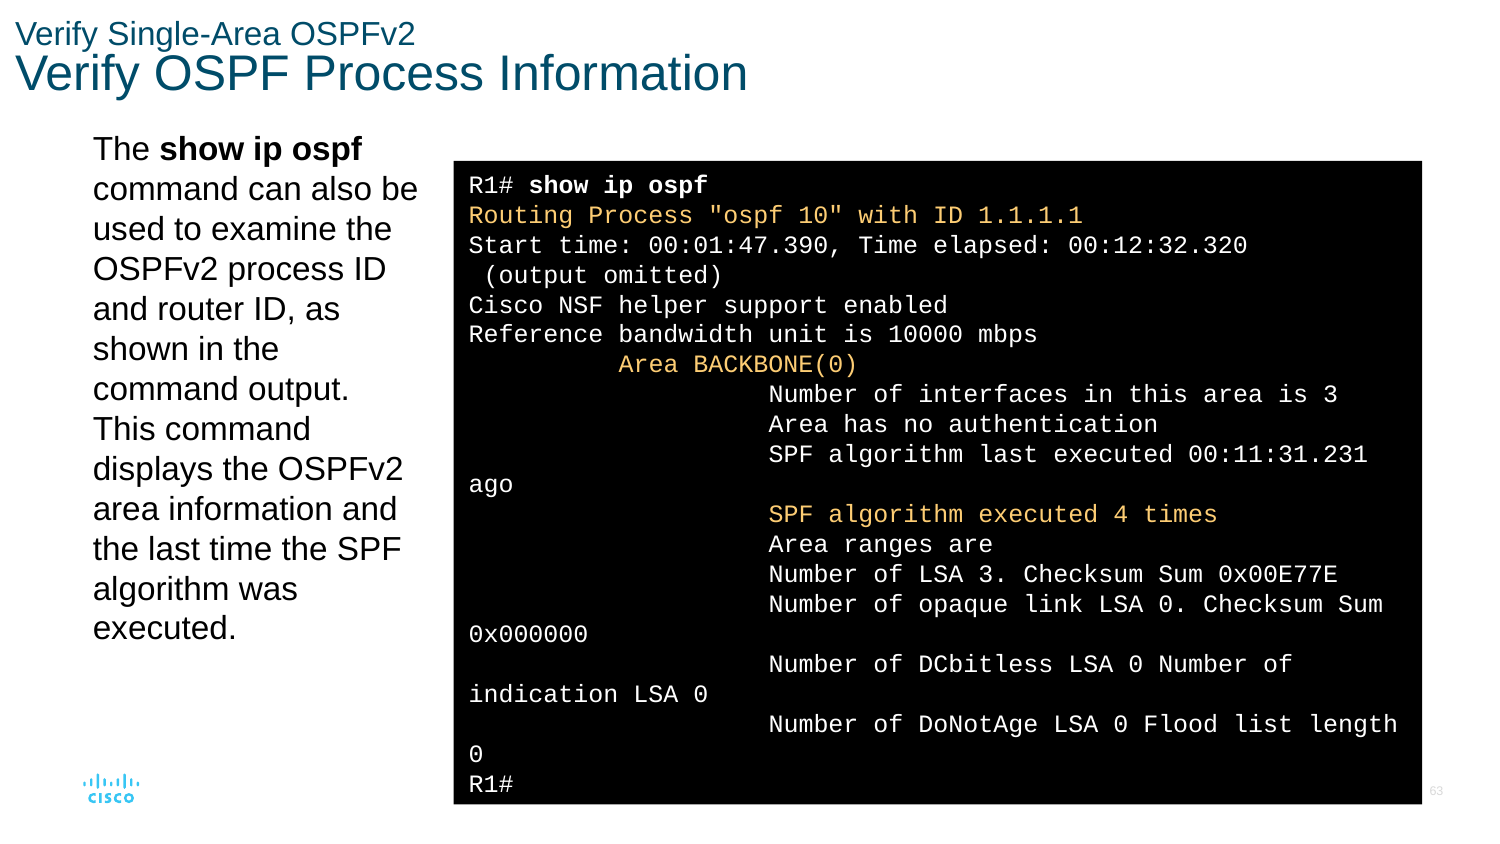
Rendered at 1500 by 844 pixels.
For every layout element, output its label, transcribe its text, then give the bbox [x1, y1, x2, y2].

text_box R1# show ip ospf Routing Process "ospf 10" with ID 1.1.1.1 Start time: 00:01:47.390, Time elapsed: 00:12:32.320 (output omitted) Cisco NSF helper support enabled Reference bandwidth unit is 10000 mbps Area BACKBONE(0) Number of interfaces in this area is 3 Area has no authentication SPF algorithm last executed 00:11:31.231 ago SPF algorithm executed 4 times Area ranges are Number of LSA 3. Checksum Sum 0x00E77E Number of opaque link LSA 0. Checksum Sum 0x000000 Number of DCbitless LSA 0 Number of indication LSA 0 Number of DoNotAge LSA 0 Flood list length 0 R1# [453, 160, 1423, 805]
list The show ip ospf command can also be used to examine the OSPFv2 process ID and router ID, as shown in the command output. This command displays the OSPFv2 area information and the last time the SPF algorithm was executed. [77, 120, 436, 726]
title Verify Single-Area OSPFv2 Verify OSPF Process Information [0, 0, 1369, 121]
